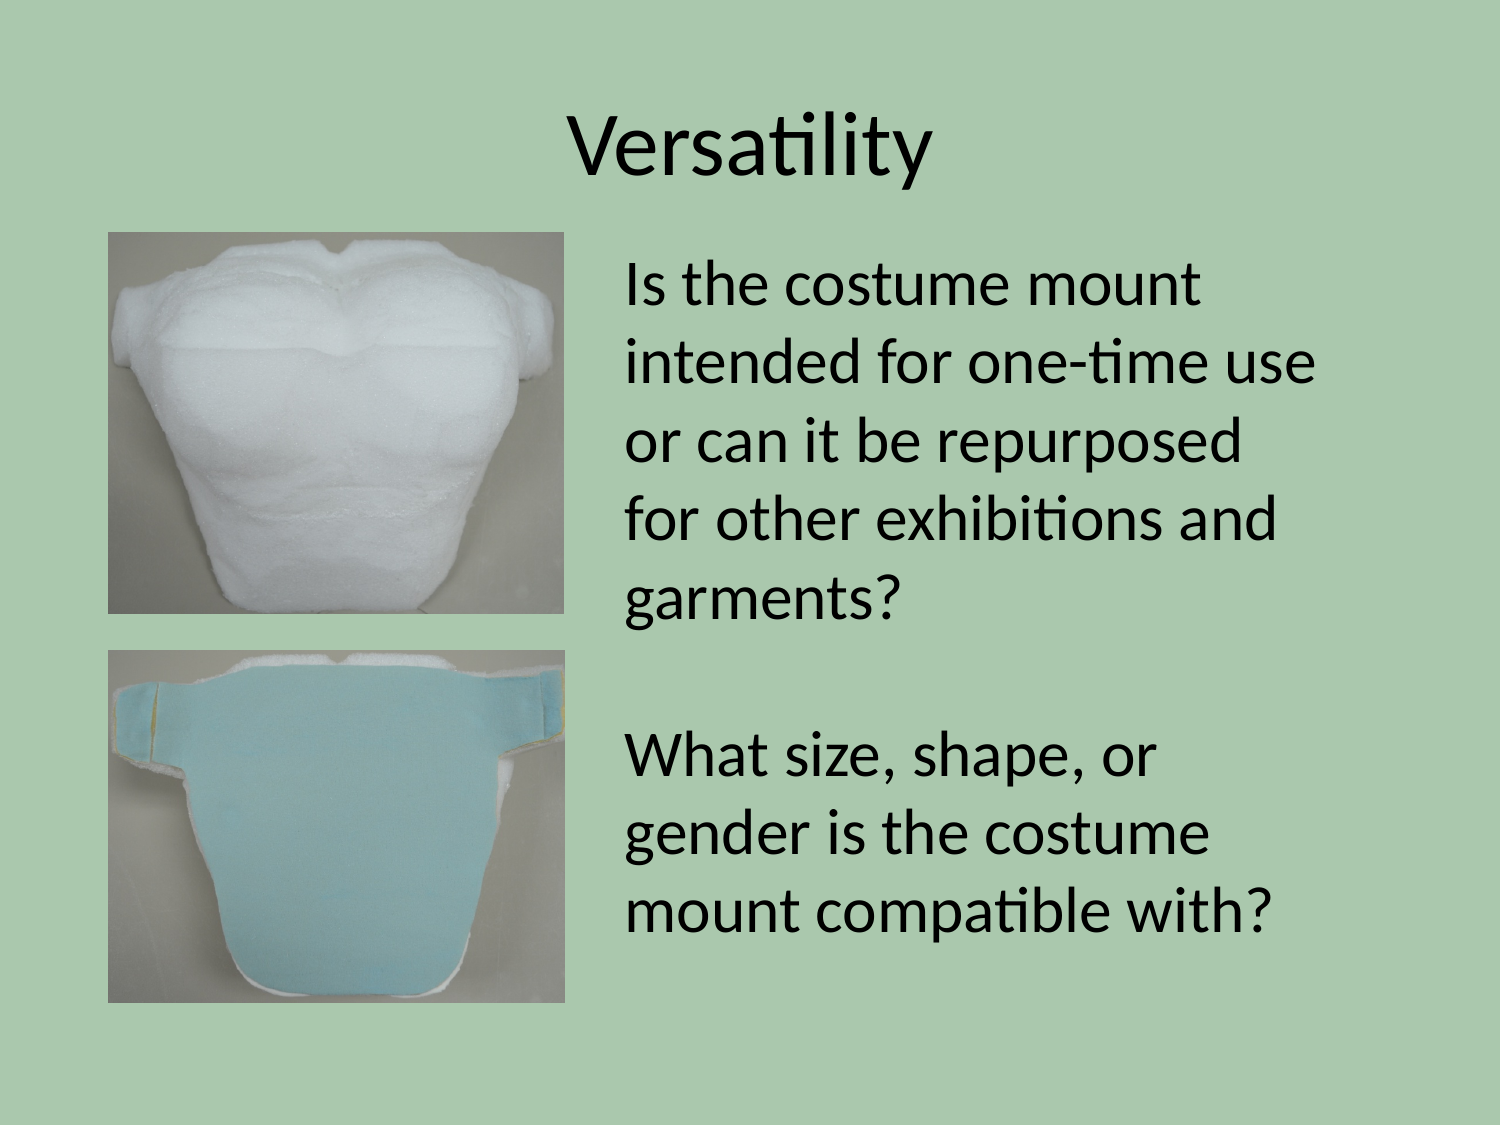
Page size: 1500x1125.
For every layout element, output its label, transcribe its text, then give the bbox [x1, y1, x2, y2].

picture [107, 649, 566, 1003]
title Versatility [75, 45, 1425, 233]
picture [107, 232, 565, 615]
list Is the costume mount intended for one-time use or can it be repurposed for other exhibitions and garments? What size, shape, or gender is the costume mount compatible with? [609, 232, 1340, 972]
